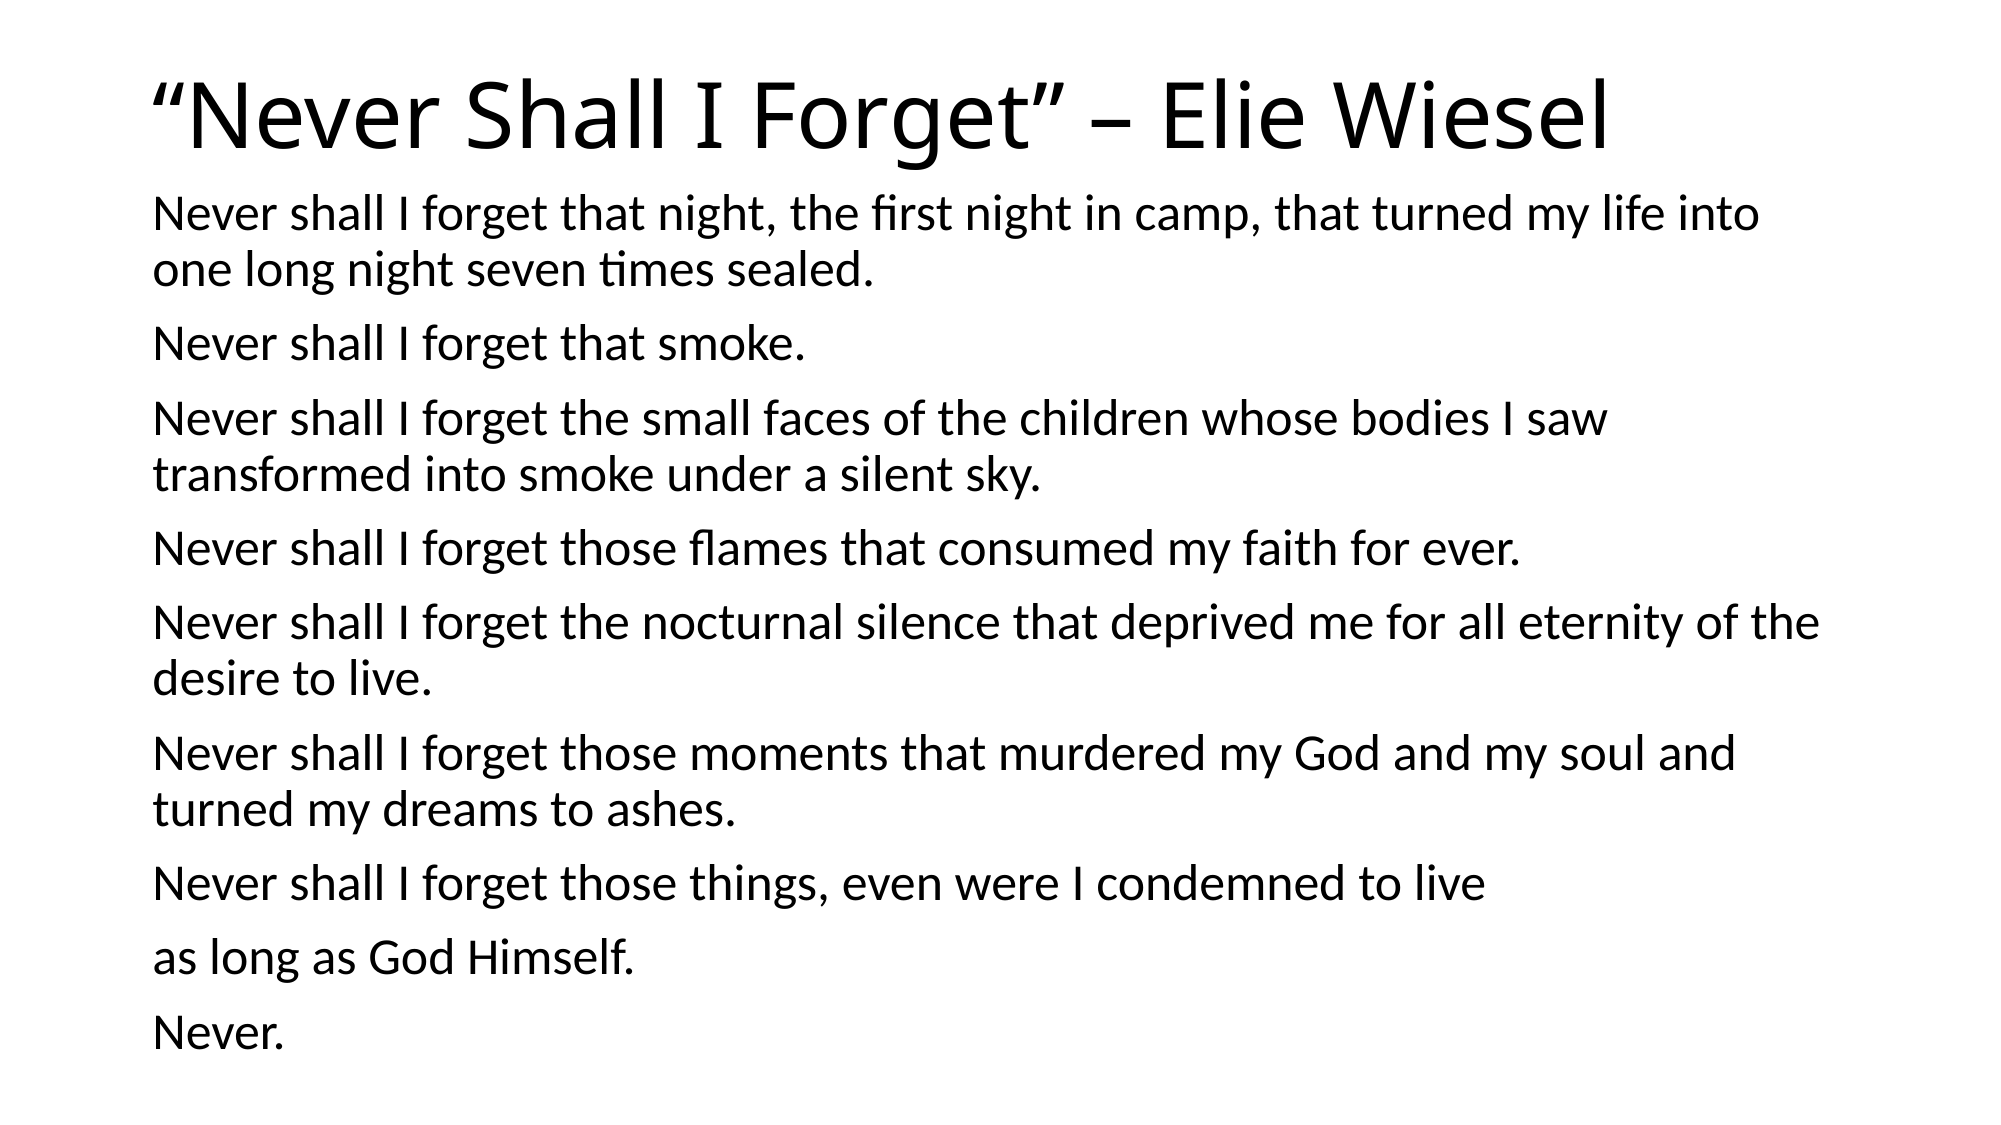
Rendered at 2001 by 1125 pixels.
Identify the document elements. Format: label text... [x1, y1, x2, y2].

title “Never Shall I Forget” – Elie Wiesel [137, 59, 1863, 178]
list Never shall I forget that night, the first night in camp, that turned my life into one long night seven times sealed. Never shall I forget that smoke. Never shall I forget the small faces of the children whose bodies I saw transformed into smoke under a silent sky. Never shall I forget those flames that consumed my faith for ever. Never shall I forget the nocturnal silence that deprived me for all eternity of the desire to live. Never shall I forget those moments that murdered my God and my soul and turned my dreams to ashes. Never shall I forget those things, even were I condemned to live as long as God Himself. Never. [137, 178, 1863, 1076]
